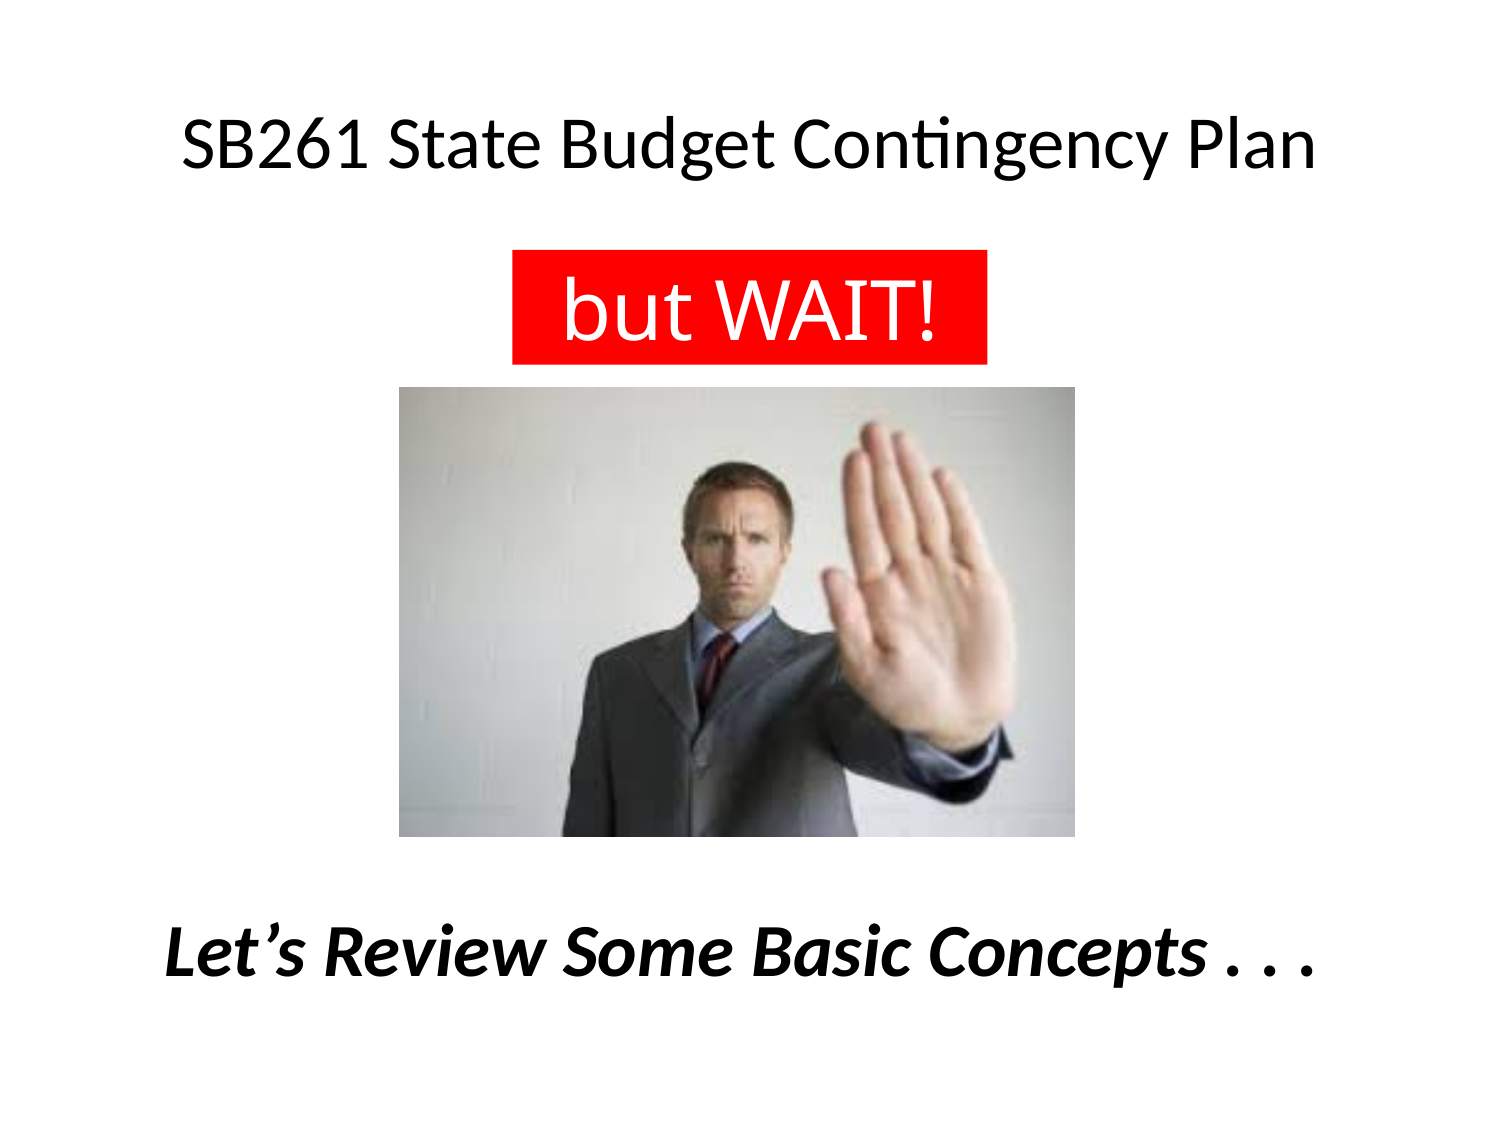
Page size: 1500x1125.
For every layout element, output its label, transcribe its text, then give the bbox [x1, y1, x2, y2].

text_box Let’s Review Some Basic Concepts . . . [149, 893, 1338, 999]
text_box but WAIT! [512, 249, 988, 365]
title SB261 State Budget Contingency Plan [75, 45, 1425, 233]
picture [399, 387, 1076, 837]
